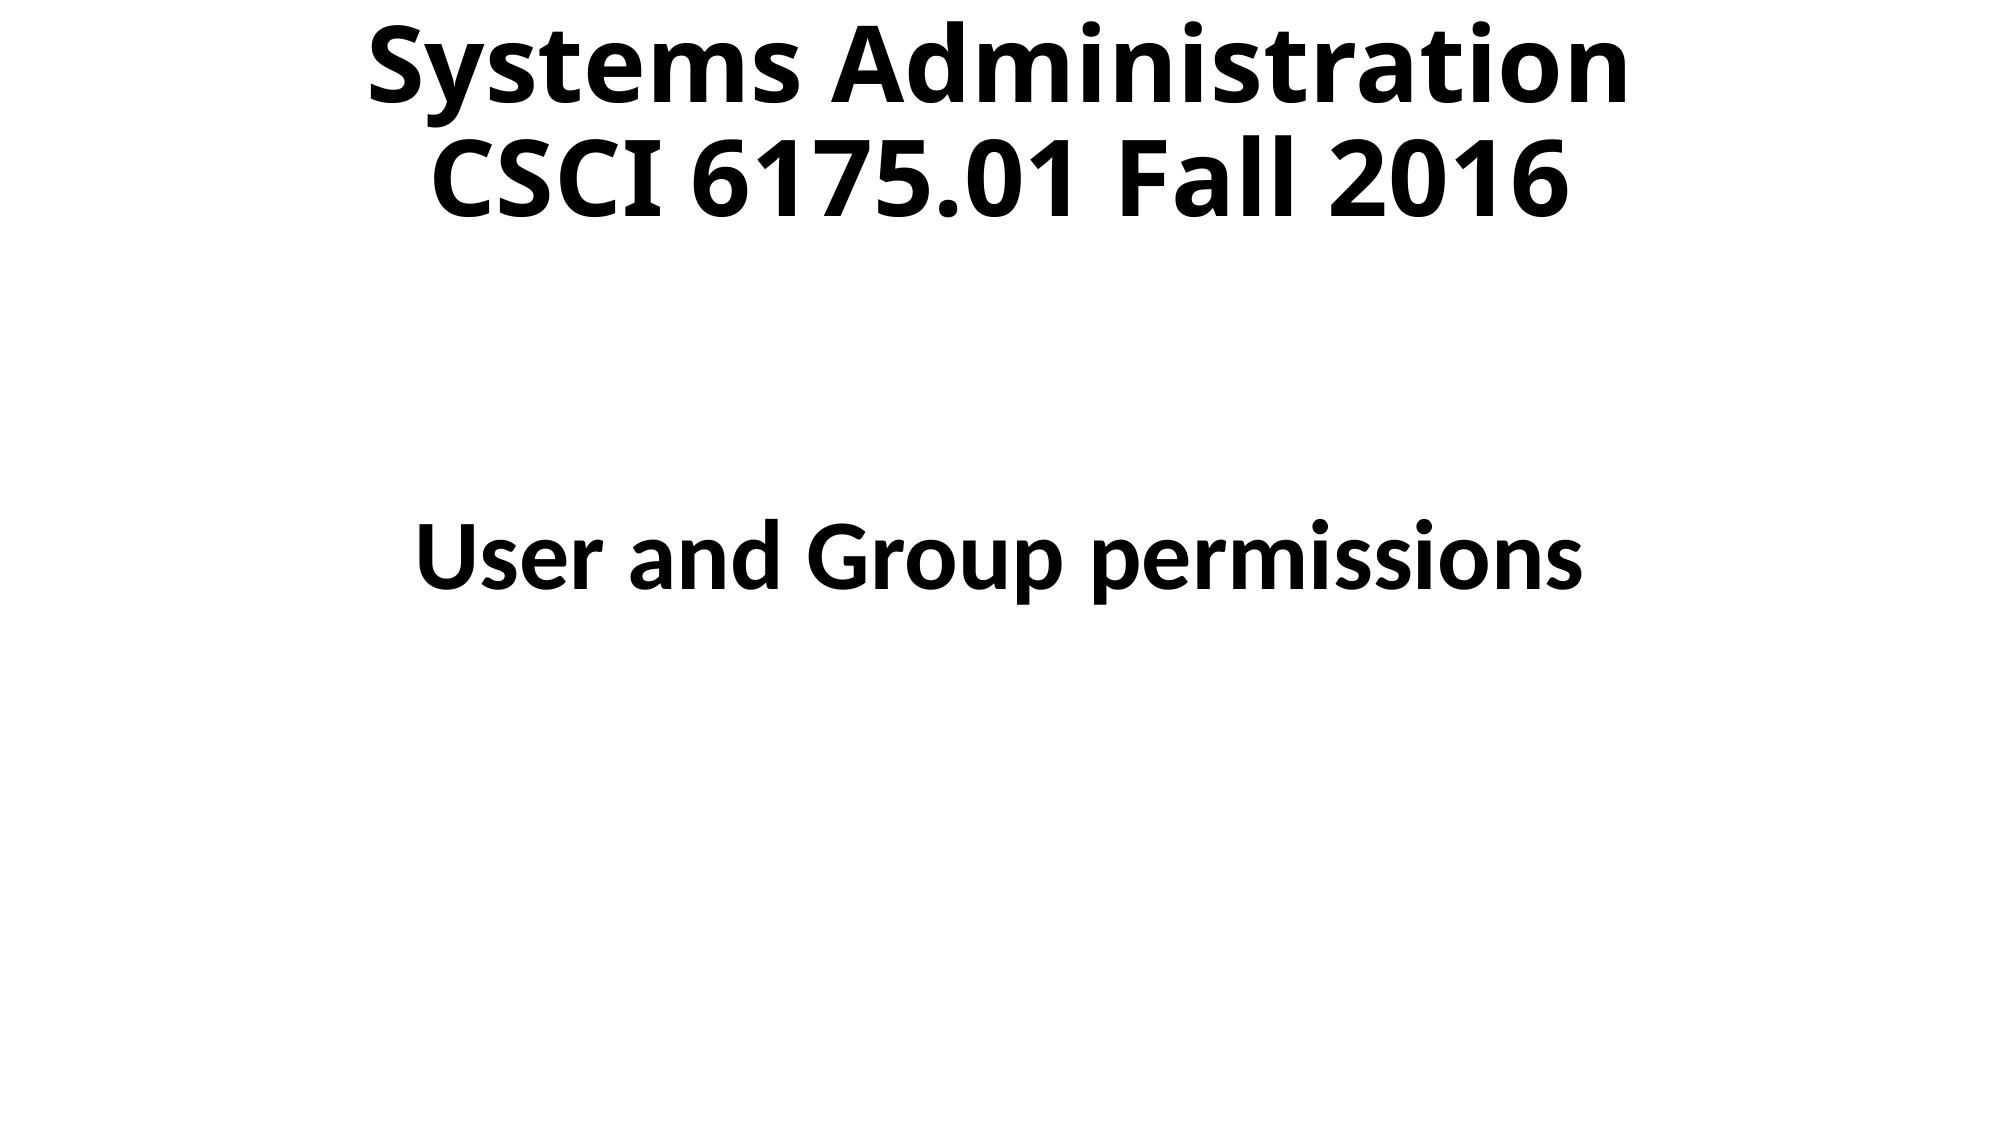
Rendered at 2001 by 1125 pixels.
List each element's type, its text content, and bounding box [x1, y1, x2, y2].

subtitle User and Group permissions [249, 265, 1750, 1103]
title Systems Administration CSCI 6175.01 Fall 2016 [249, 0, 1750, 248]
